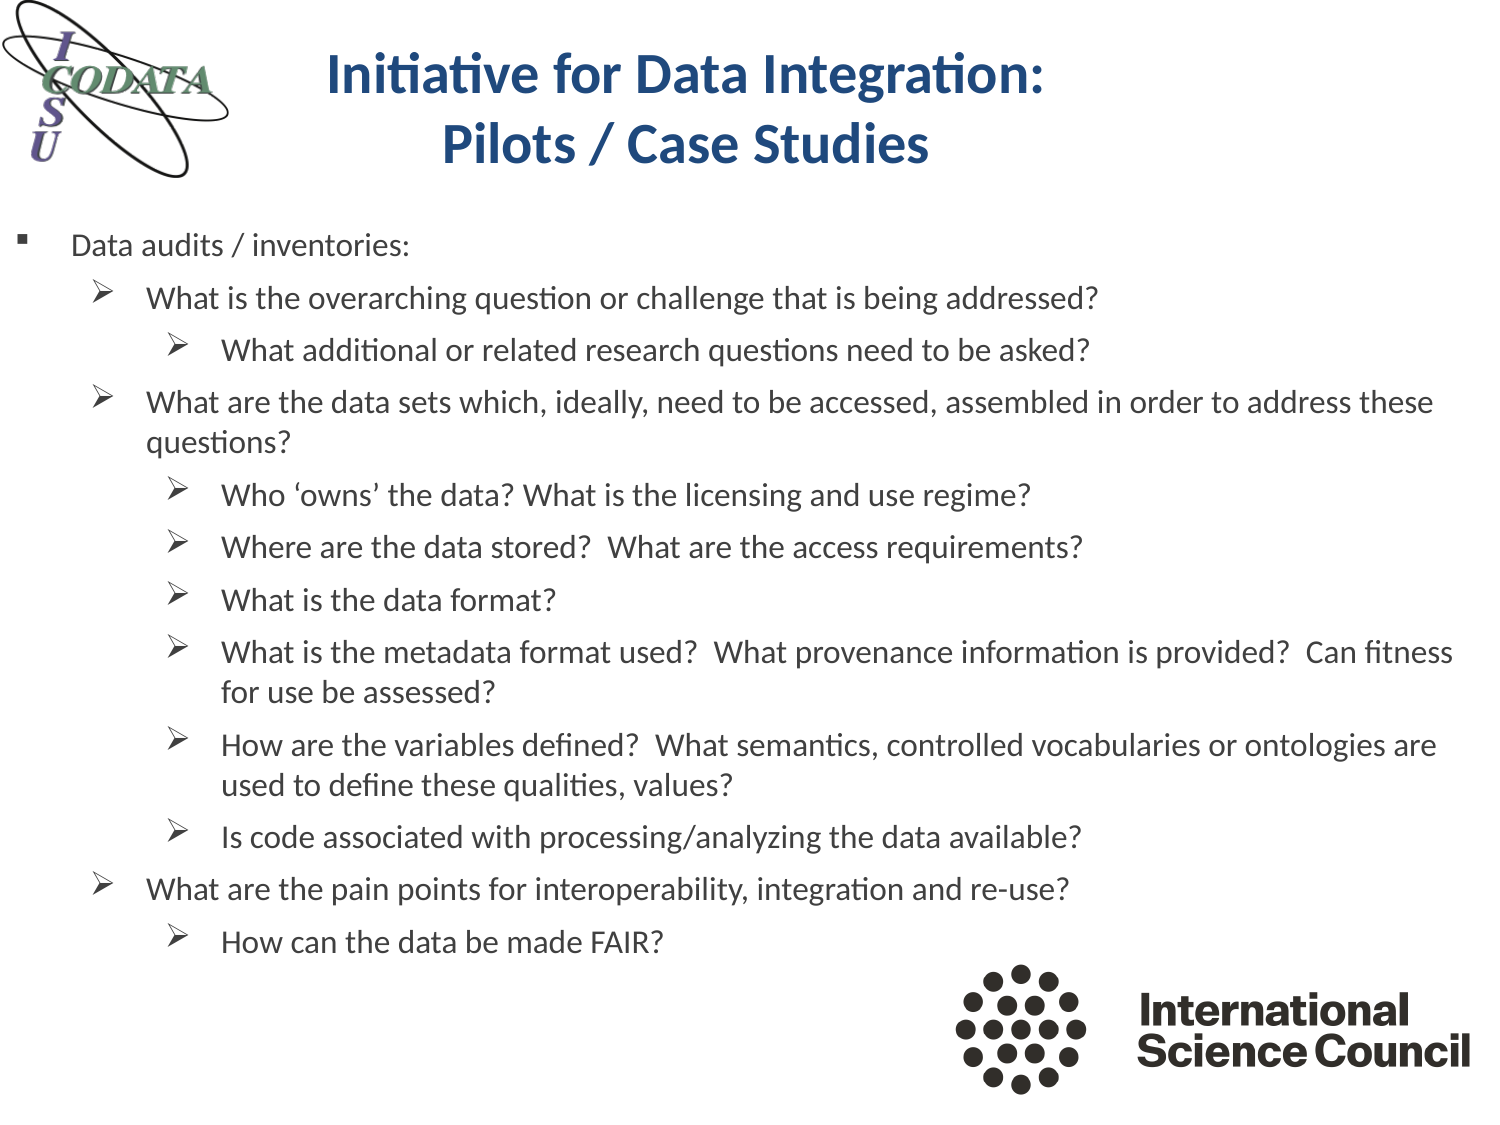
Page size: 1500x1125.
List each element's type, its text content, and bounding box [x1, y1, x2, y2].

text_box Data audits / inventories: What is the overarching question or challenge that is being addressed? What additional or related research questions need to be asked? What are the data sets which, ideally, need to be accessed, assembled in order to address these questions? Who ‘owns’ the data? What is the licensing and use regime? Where are the data stored? What are the access requirements? What is the data format? What is the metadata format used? What provenance information is provided? Can fitness for use be assessed? How are the variables defined? What semantics, controlled vocabularies or ontologies are used to define these qualities, values? Is code associated with processing/analyzing the data available? What are the pain points for interoperability, integration and re-use? How can the data be made FAIR? [0, 216, 1500, 1073]
picture [0, 0, 229, 178]
picture [935, 939, 1500, 1125]
text_box Initiative for Data Integration: Pilots / Case Studies [231, 27, 1296, 183]
